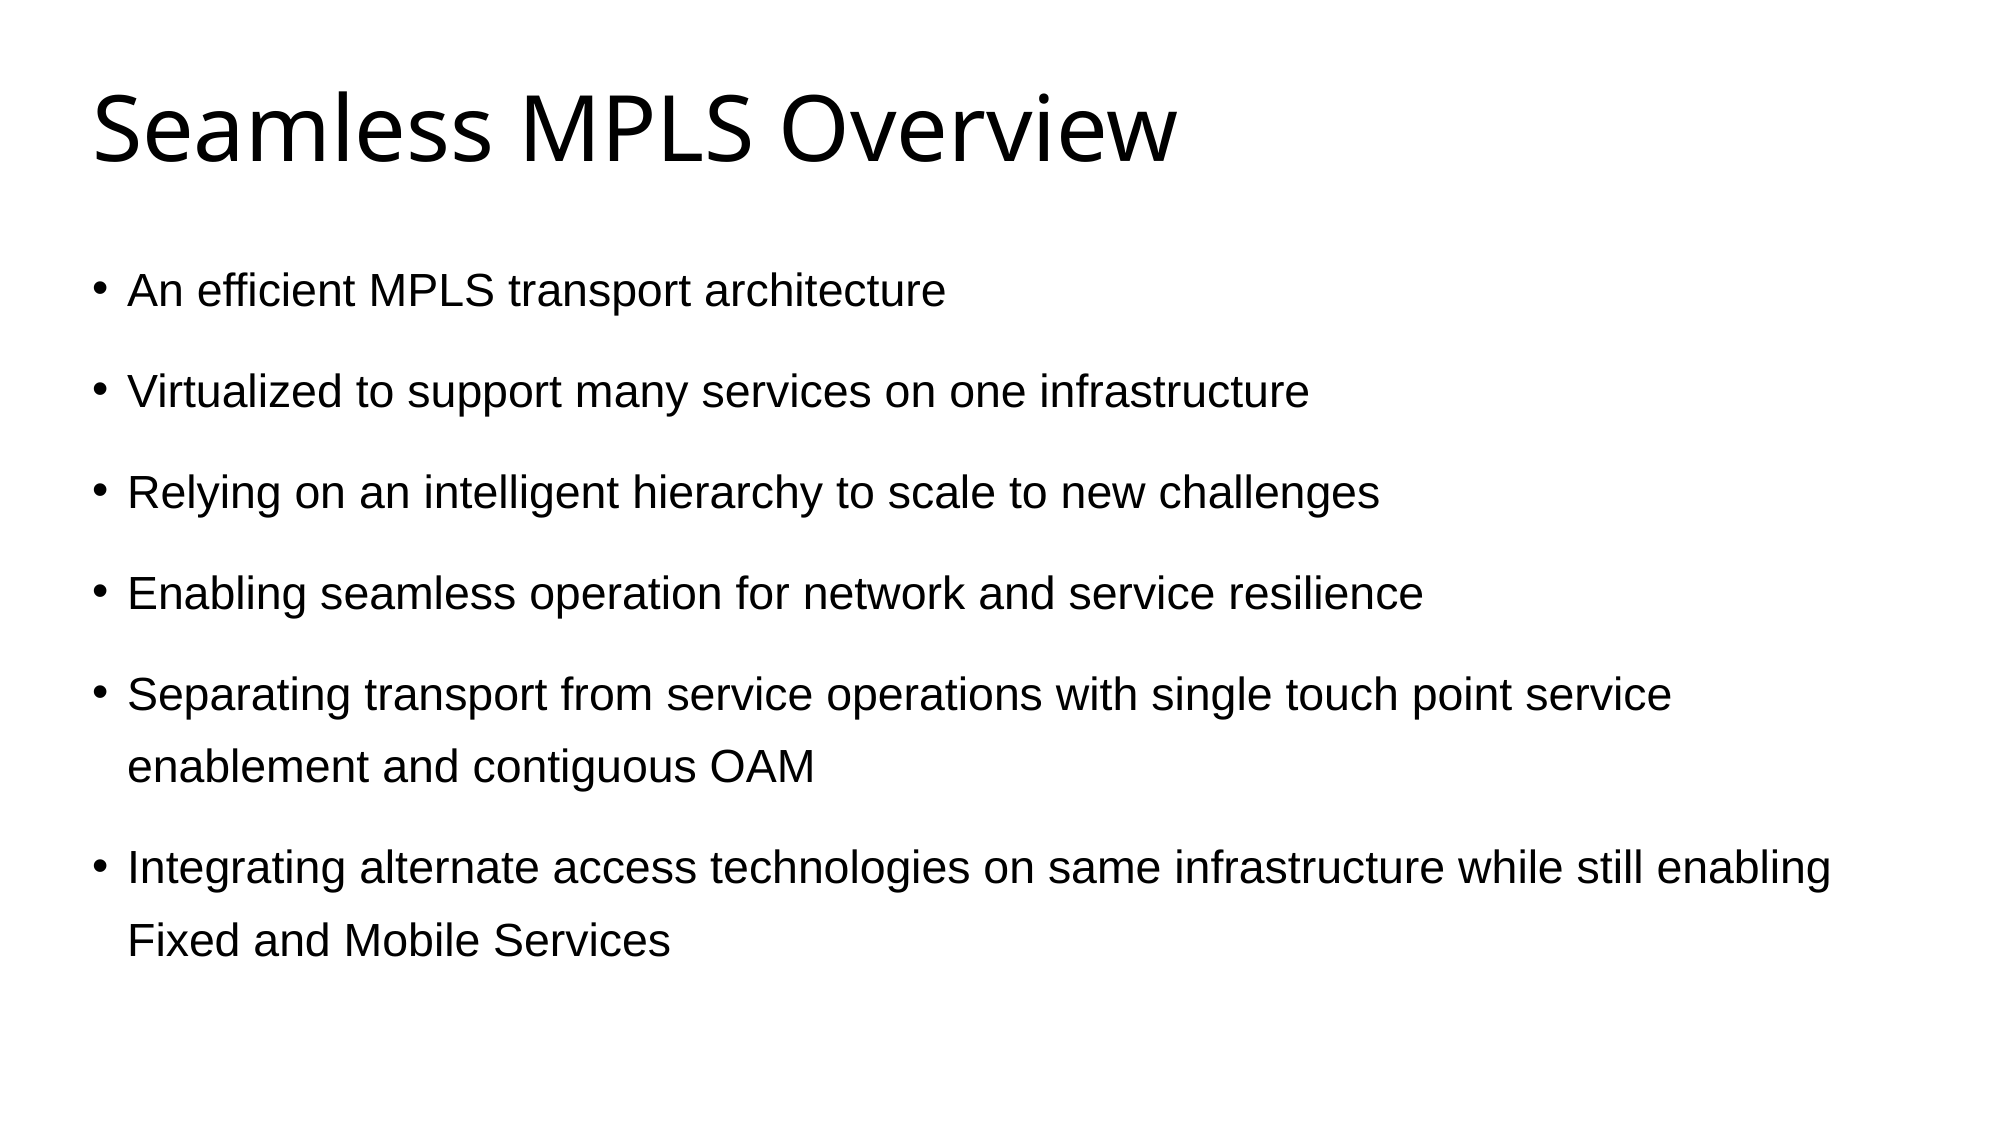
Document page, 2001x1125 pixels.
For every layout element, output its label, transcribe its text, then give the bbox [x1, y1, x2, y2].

title Seamless MPLS Overview [77, 47, 1940, 216]
list An efficient MPLS transport architecture Virtualized to support many services on one infrastructure Relying on an intelligent hierarchy to scale to new challenges Enabling seamless operation for network and service resilience Separating transport from service operations with single touch point service enablement and contiguous OAM Integrating alternate access technologies on same infrastructure while still enabling Fixed and Mobile Services [77, 235, 1940, 980]
